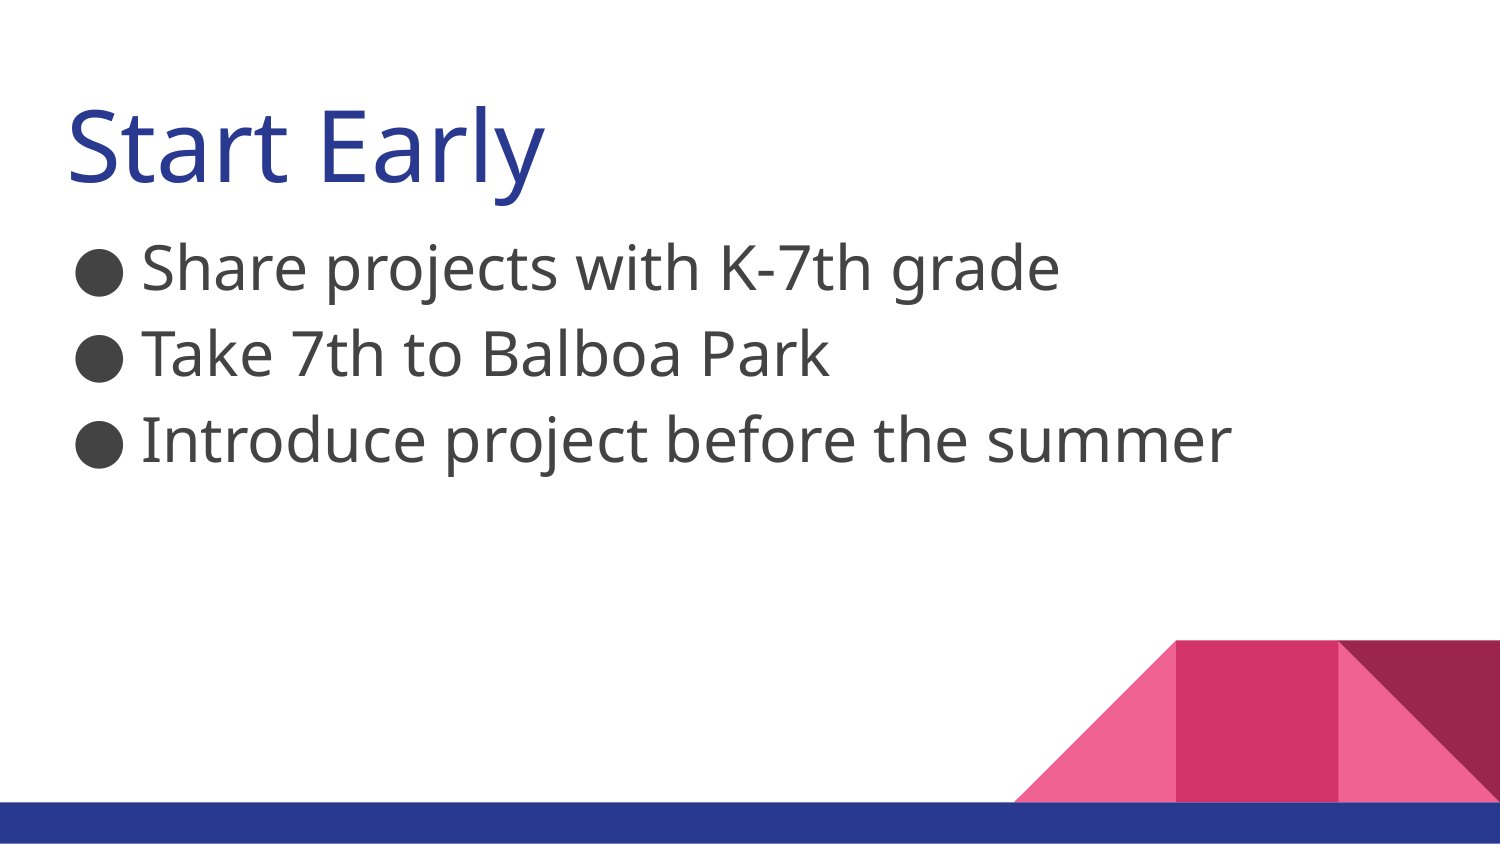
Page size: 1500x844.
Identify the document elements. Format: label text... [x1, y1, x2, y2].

title Start Early [51, 67, 1449, 167]
list Share projects with K-7th grade Take 7th to Balboa Park Introduce project before the summer [51, 201, 1449, 750]
